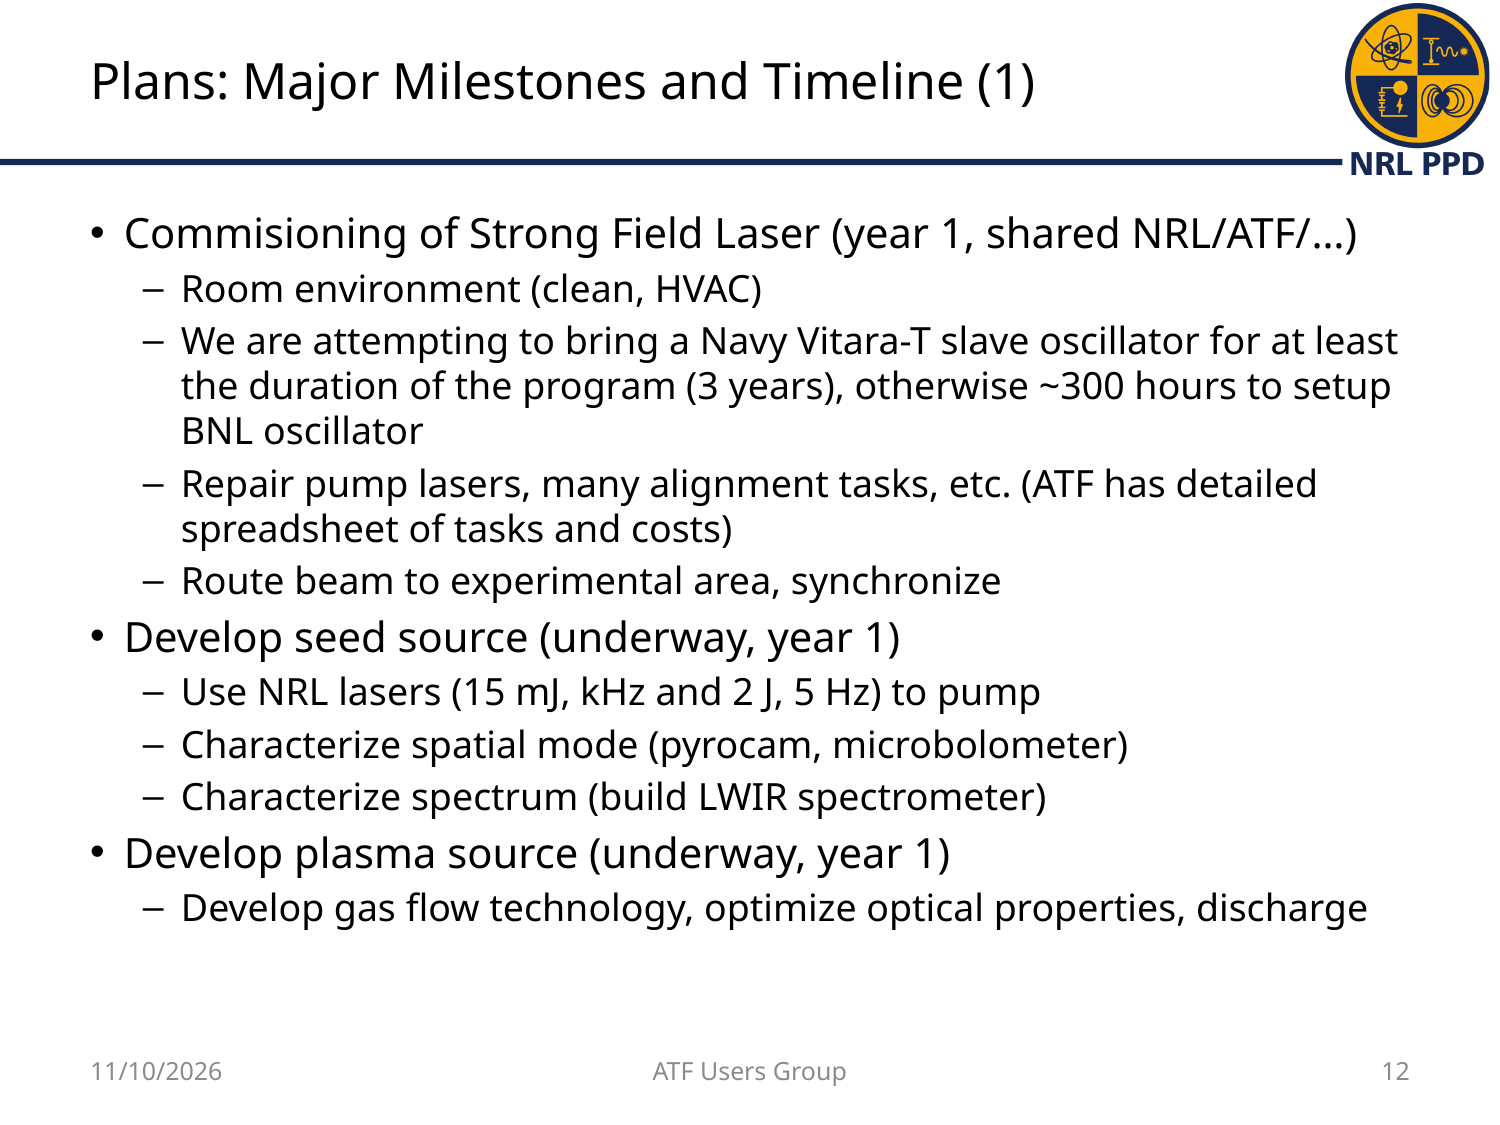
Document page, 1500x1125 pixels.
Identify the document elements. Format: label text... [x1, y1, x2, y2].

title Plans: Major Milestones and Timeline (1) [75, 6, 1334, 153]
picture [1345, 3, 1490, 175]
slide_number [75, 1042, 425, 1103]
slide_number 12 [1074, 1042, 1425, 1103]
list Commisioning of Strong Field Laser (year 1, shared NRL/ATF/…) Room environment (clean, HVAC) We are attempting to bring a Navy Vitara-T slave oscillator for at least the duration of the program (3 years), otherwise ~300 hours to setup BNL oscillator Repair pump lasers, many alignment tasks, etc. (ATF has detailed spreadsheet of tasks and costs) Route beam to experimental area, synchronize Develop seed source (underway, year 1) Use NRL lasers (15 mJ, kHz and 2 J, 5 Hz) to pump Characterize spatial mode (pyrocam, microbolometer) Characterize spectrum (build LWIR spectrometer) Develop plasma source (underway, year 1) Develop gas flow technology, optimize optical properties, discharge [75, 199, 1425, 1005]
footer ATF Users Group [434, 1042, 1066, 1103]
